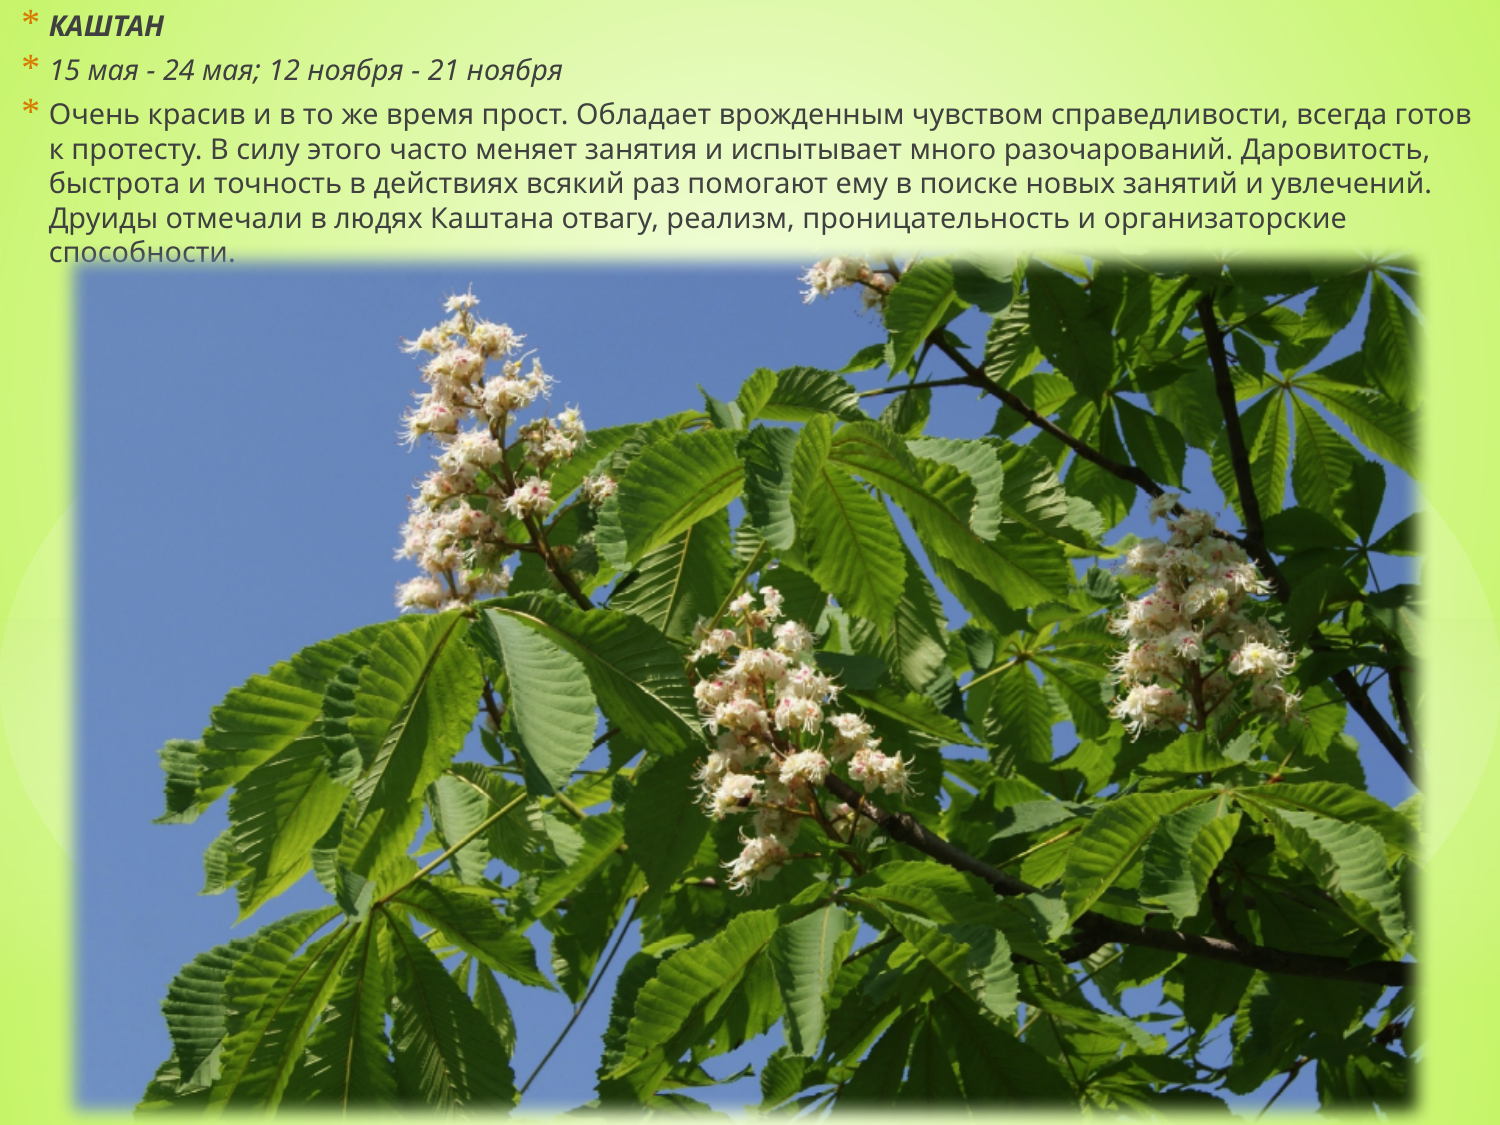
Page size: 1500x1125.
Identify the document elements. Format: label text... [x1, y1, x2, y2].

picture [56, 243, 1434, 1125]
list КАШТАН 15 мая - 24 мая; 12 ноября - 21 ноября Очень красив и в то же время прост. Обладает врожденным чувством справедливости, всегда готов к протесту. В силу этого часто меняет занятия и испытывает много разочарований. Даровитость, быстрота и точность в действиях всякий раз помогают ему в поиске новых занятий и увлечений. Друиды отмечали в людях Каштана отвагу, реализм, проницательность и организаторские способности. [0, 0, 1500, 278]
